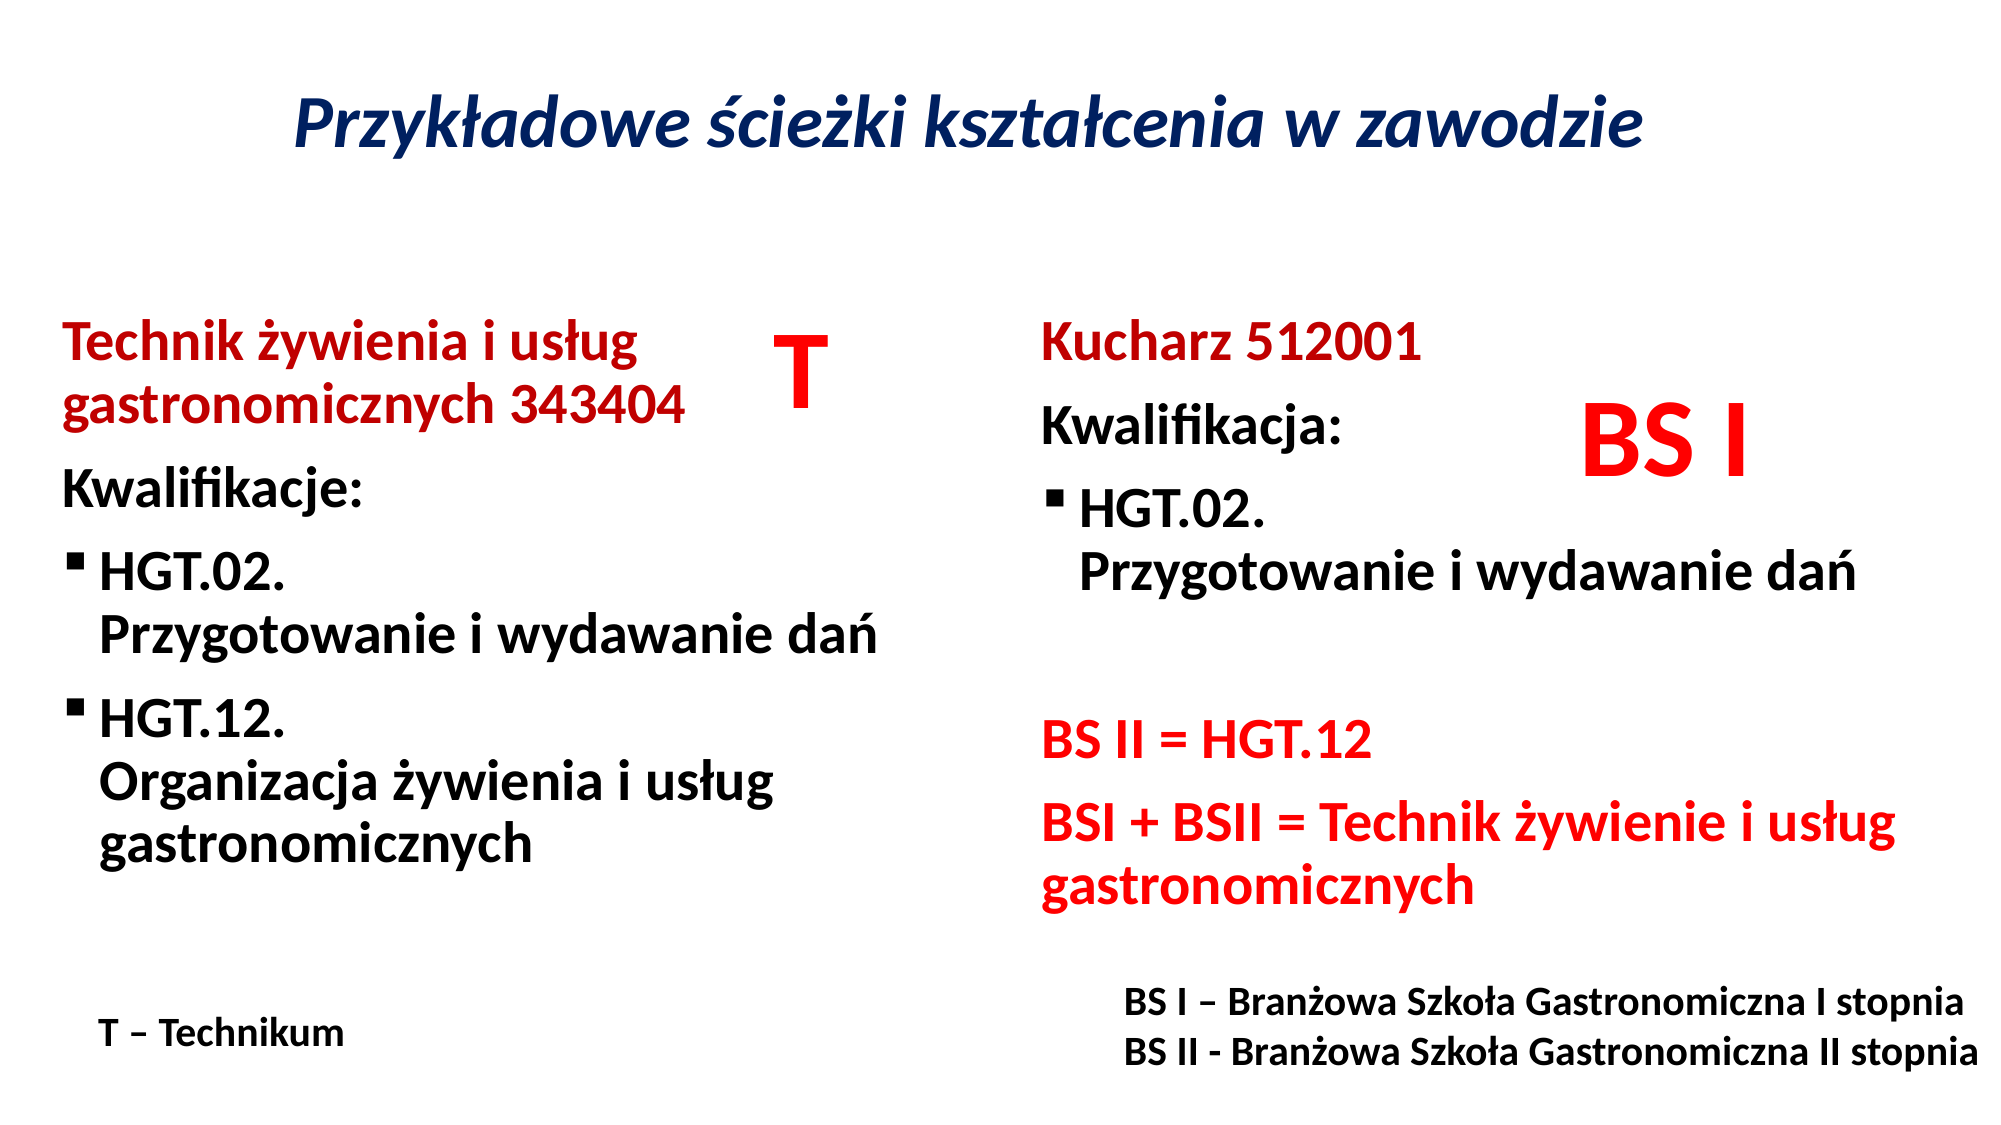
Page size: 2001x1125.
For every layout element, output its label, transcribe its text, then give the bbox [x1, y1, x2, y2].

title Przykładowe ścieżki kształcenia w zawodzie [108, 47, 1830, 199]
text_box BS I [1564, 356, 1901, 506]
list Technik żywienia i usług gastronomicznych 343404 Kwalifikacje: HGT.02. Przygotowanie i wydawanie dań HGT.12. Organizacja żywienia i usług gastronomicznych [47, 302, 990, 963]
text_box T [758, 288, 883, 439]
text_box BS I – Branżowa Szkoła Gastronomiczna I stopnia BS II - Branżowa Szkoła Gastronomiczna II stopnia [1109, 966, 1995, 1125]
text_box T – Technikum [83, 997, 370, 1062]
list Kucharz 512001 Kwalifikacja: HGT.02. Przygotowanie i wydawanie dań BS II = HGT.12 BSI + BSII = Technik żywienie i usług gastronomicznych [1026, 302, 1970, 963]
